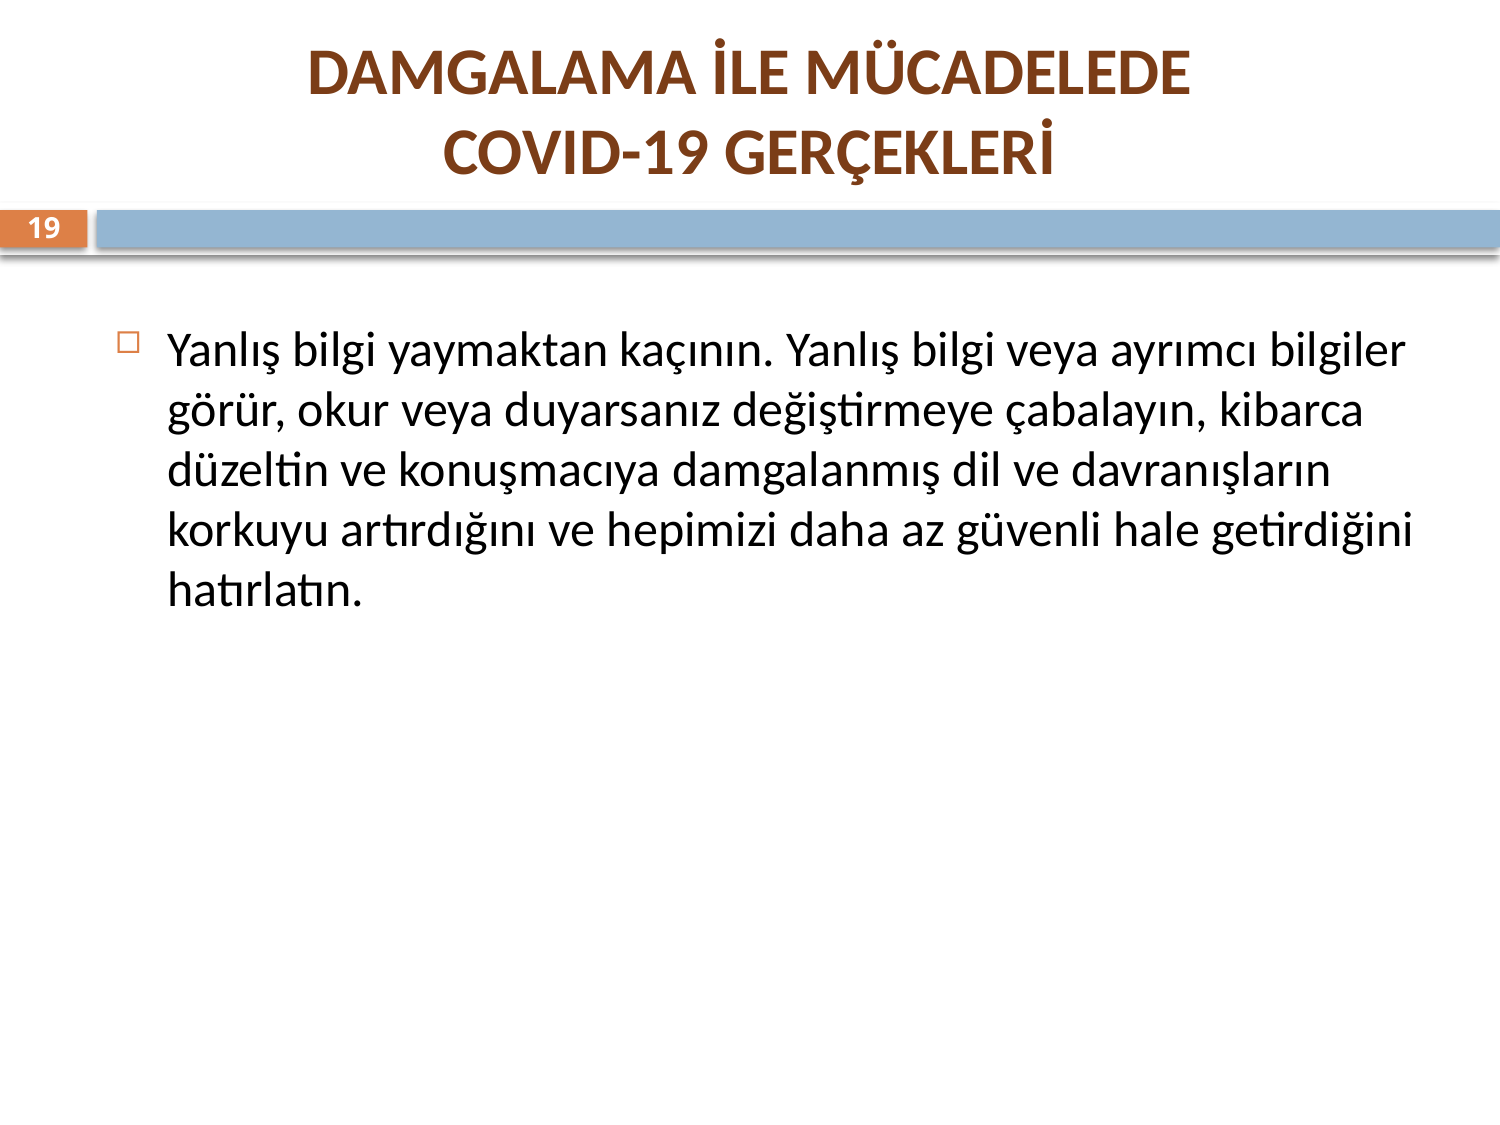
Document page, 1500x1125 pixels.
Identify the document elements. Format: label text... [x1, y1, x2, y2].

list Yanlış bilgi yaymaktan kaçının. Yanlış bilgi veya ayrımcı bilgiler görür, okur veya duyarsanız değiştirmeye çabalayın, kibarca düzeltin ve konuşmacıya damgalanmış dil ve davranışların korkuyu artırdığını ve hepimizi daha az güvenli hale getirdiğini hatırlatın. [100, 309, 1438, 1047]
slide_number 19 [0, 208, 88, 249]
text_box DAMGALAMA İLE MÜCADELEDE COVID-19 GERÇEKLERİ [112, 20, 1388, 276]
